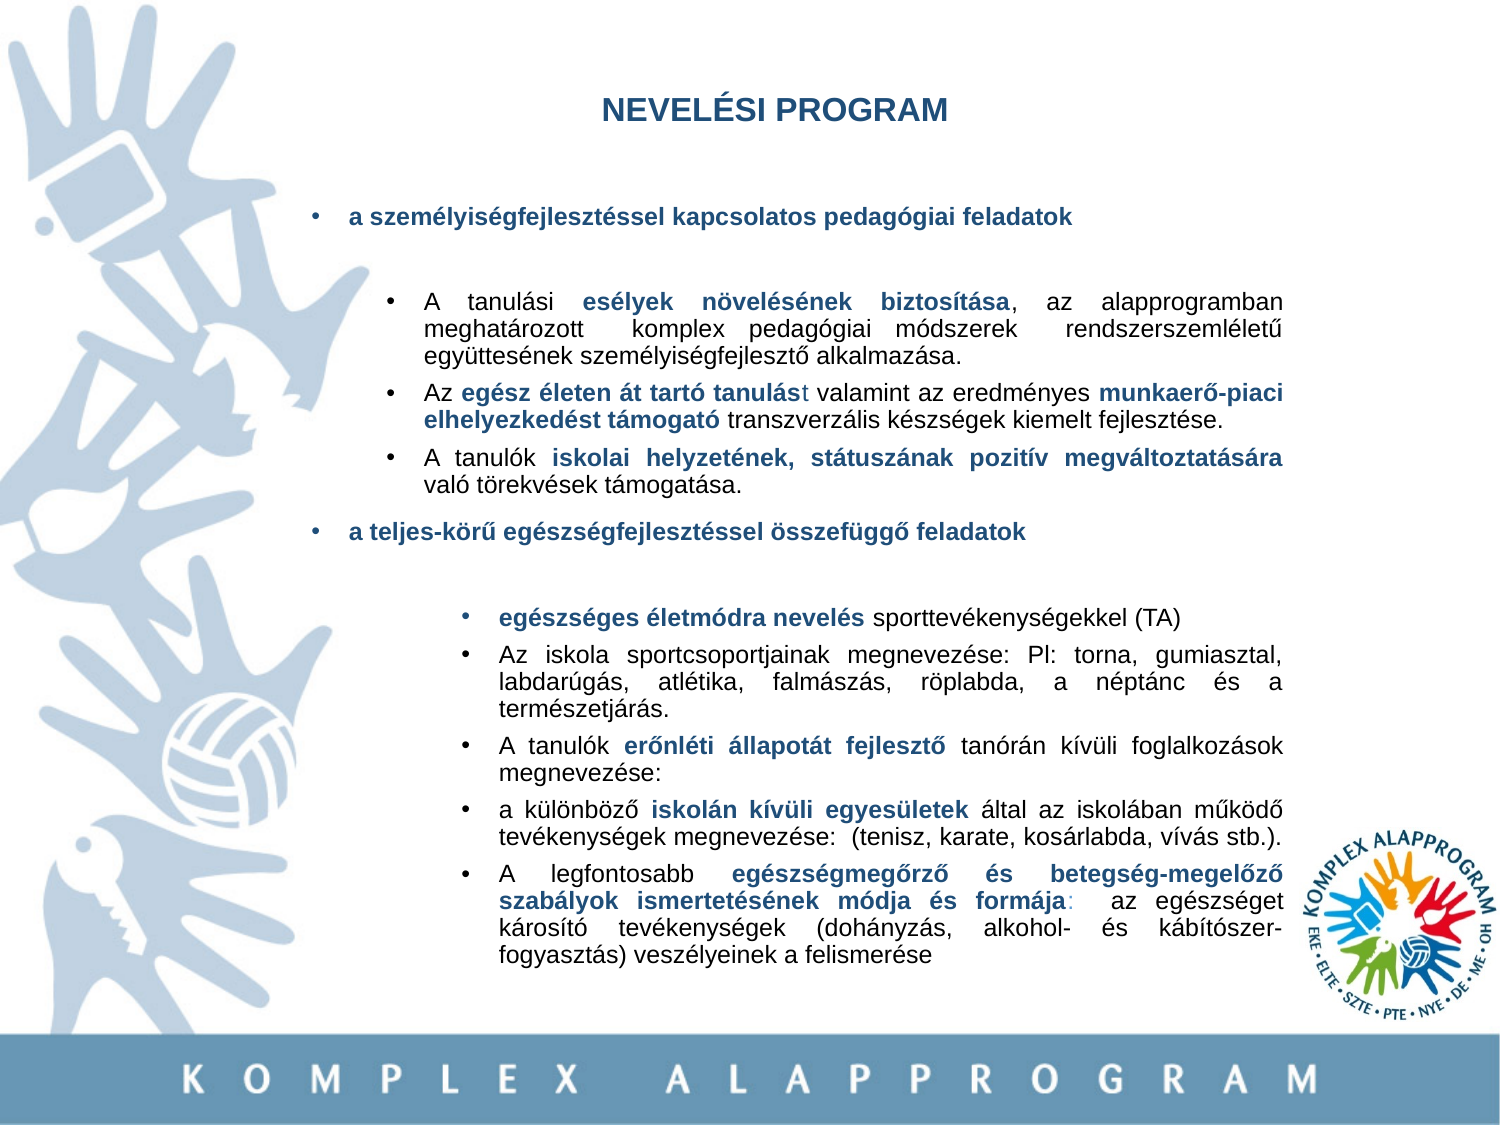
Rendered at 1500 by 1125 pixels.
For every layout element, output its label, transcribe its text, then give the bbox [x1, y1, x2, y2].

picture [0, 0, 1500, 1125]
title NEVELÉSI PROGRAM [274, 47, 1277, 175]
list a személyiségfejlesztéssel kapcsolatos pedagógiai feladatok A tanulási esélyek növelésének biztosítása, az alapprogramban meghatározott komplex pedagógiai módszerek rendszerszemléletű együttesének személyiségfejlesztő alkalmazása. Az egész életen át tartó tanulást valamint az eredményes munkaerő-piaci elhelyezkedést támogató transzverzális készségek kiemelt fejlesztése. A tanulók iskolai helyzetének, státuszának pozitív megváltoztatására való törekvések támogatása. a teljes-körű egészségfejlesztéssel összefüggő feladatok egészséges életmódra nevelés sporttevékenységekkel (TA) Az iskola sportcsoportjainak megnevezése: Pl: torna, gumiasztal, labdarúgás, atlétika, falmászás, röplabda, a néptánc és a természetjárás. A tanulók erőnléti állapotát fejlesztő tanórán kívüli foglalkozások megnevezése: a különböző iskolán kívüli egyesületek által az iskolában működő tevékenységek megnevezése: (tenisz, karate, kosárlabda, vívás stb.). A legfontosabb egészségmegőrző és betegség-megelőző szabályok ismertetésének módja és formája: az egészséget károsító tevékenységek (dohányzás, alkohol- és kábítószer-fogyasztás) veszélyeinek a felismerése [296, 196, 1300, 925]
